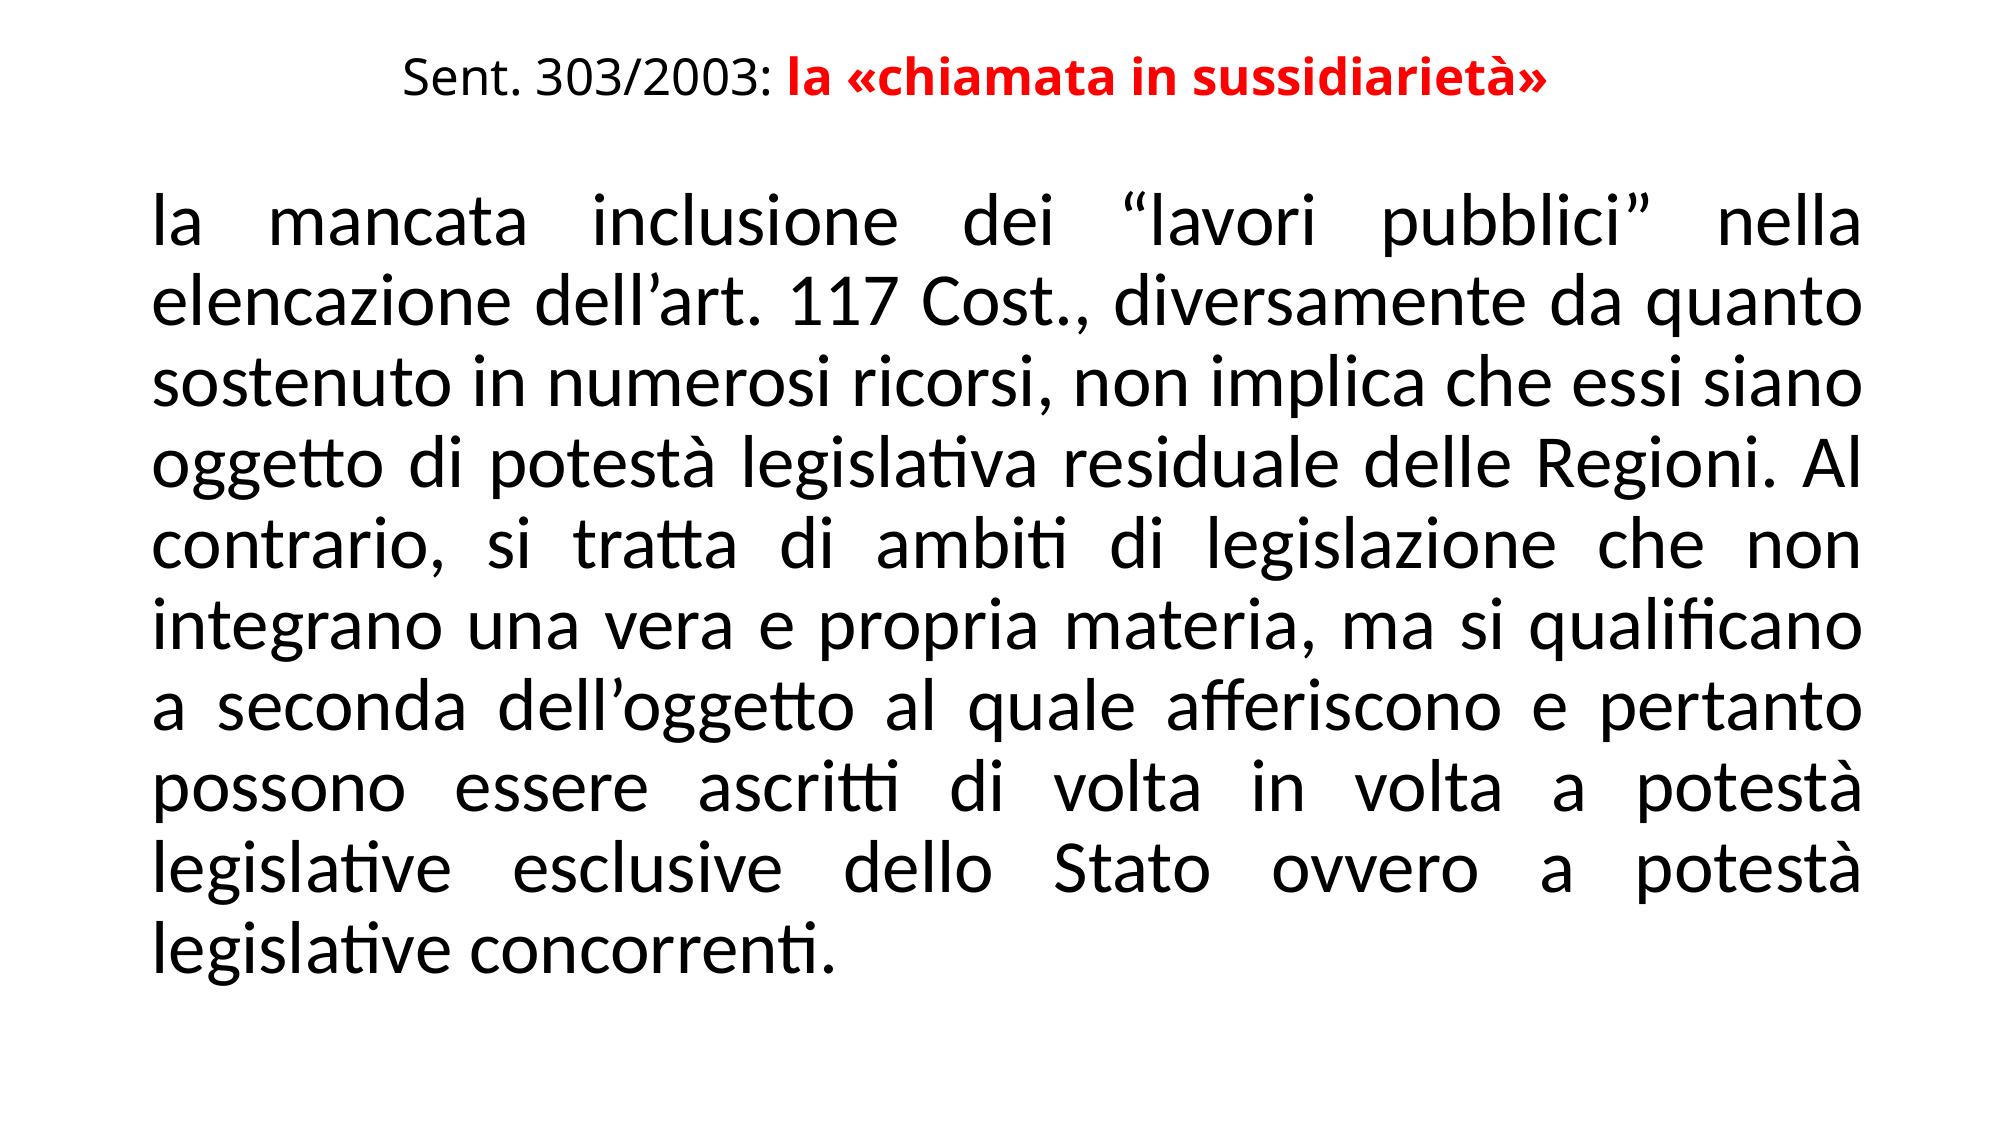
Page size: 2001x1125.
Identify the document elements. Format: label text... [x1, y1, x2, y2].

subtitle la mancata inclusione dei “lavori pubblici” nella elencazione dell’art. 117 Cost., diversamente da quanto sostenuto in numerosi ricorsi, non implica che essi siano oggetto di potestà legislativa residuale delle Regioni. Al contrario, si tratta di ambiti di legislazione che non integrano una vera e propria materia, ma si qualificano a seconda dell’oggetto al quale afferiscono e pertanto possono essere ascritti di volta in volta a potestà legislative esclusive dello Stato ovvero a potestà legislative concorrenti. [136, 172, 1881, 1059]
title Sent. 303/2003: la «chiamata in sussidiarietà» [338, 42, 1614, 114]
